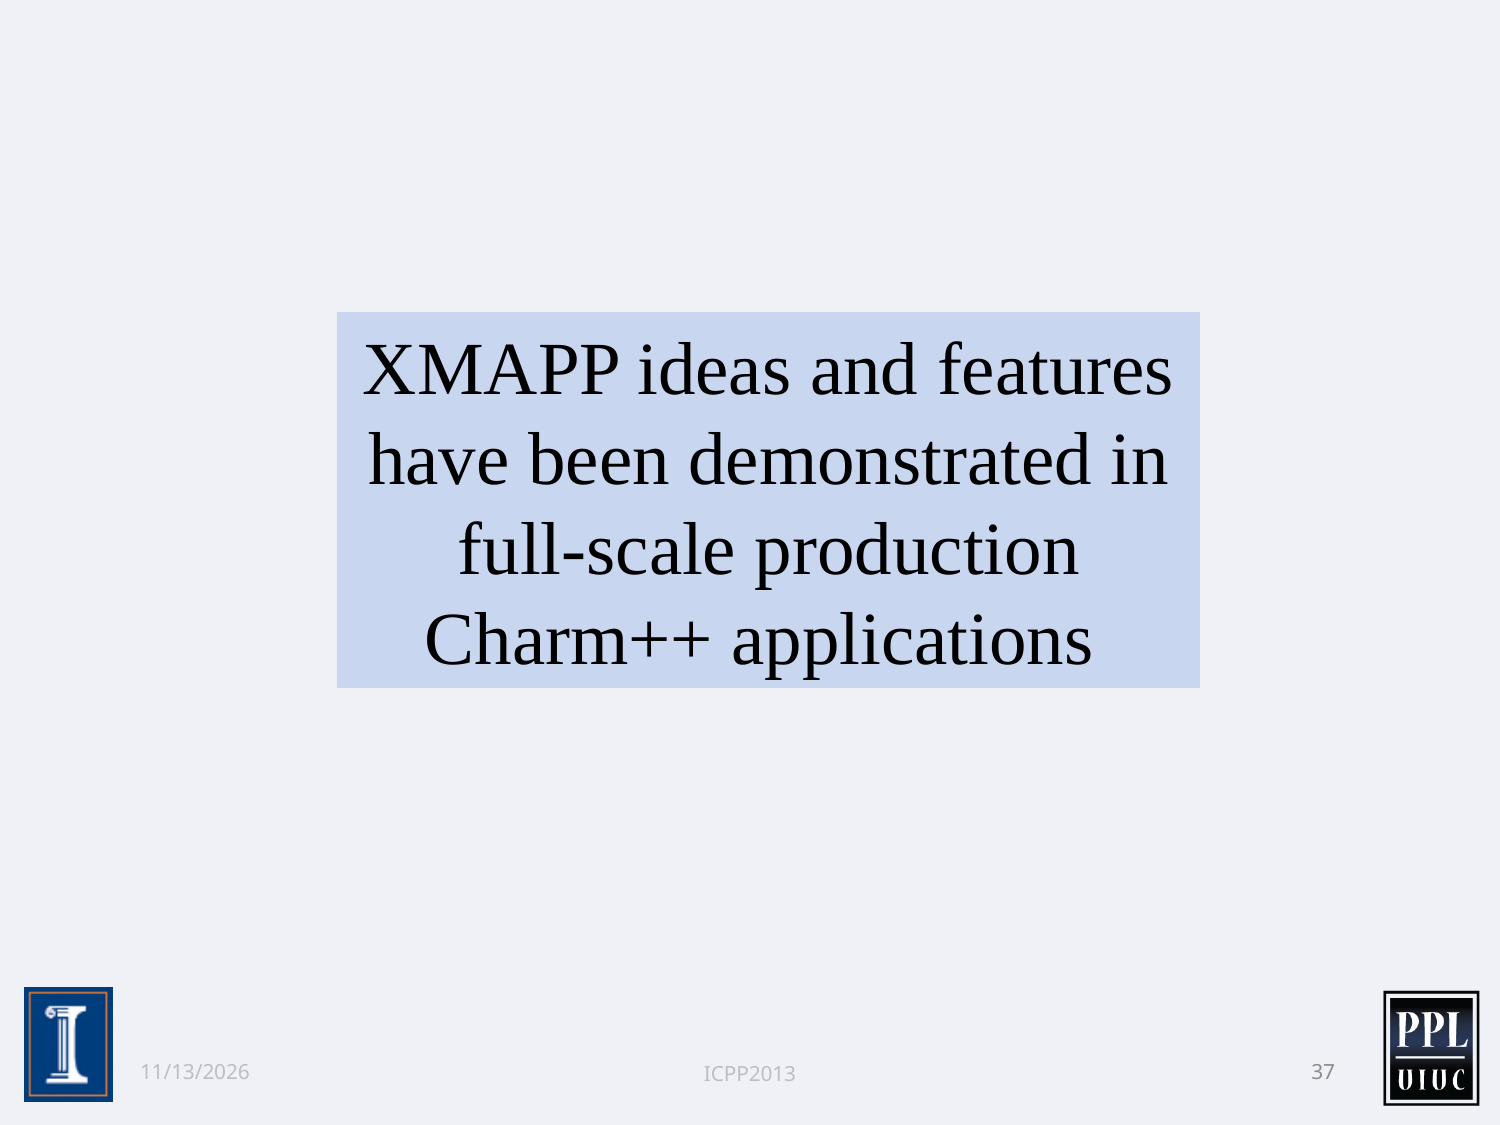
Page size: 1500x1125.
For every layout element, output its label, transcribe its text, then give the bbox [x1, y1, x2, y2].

picture [1374, 982, 1487, 1113]
text_box XMAPP ideas and features have been demonstrated in full-scale production Charm++ applications [337, 312, 1200, 688]
footer ICPP2013 [512, 1042, 988, 1103]
slide_number 37 [1074, 1042, 1350, 1103]
picture [24, 987, 113, 1102]
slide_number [125, 1042, 425, 1103]
